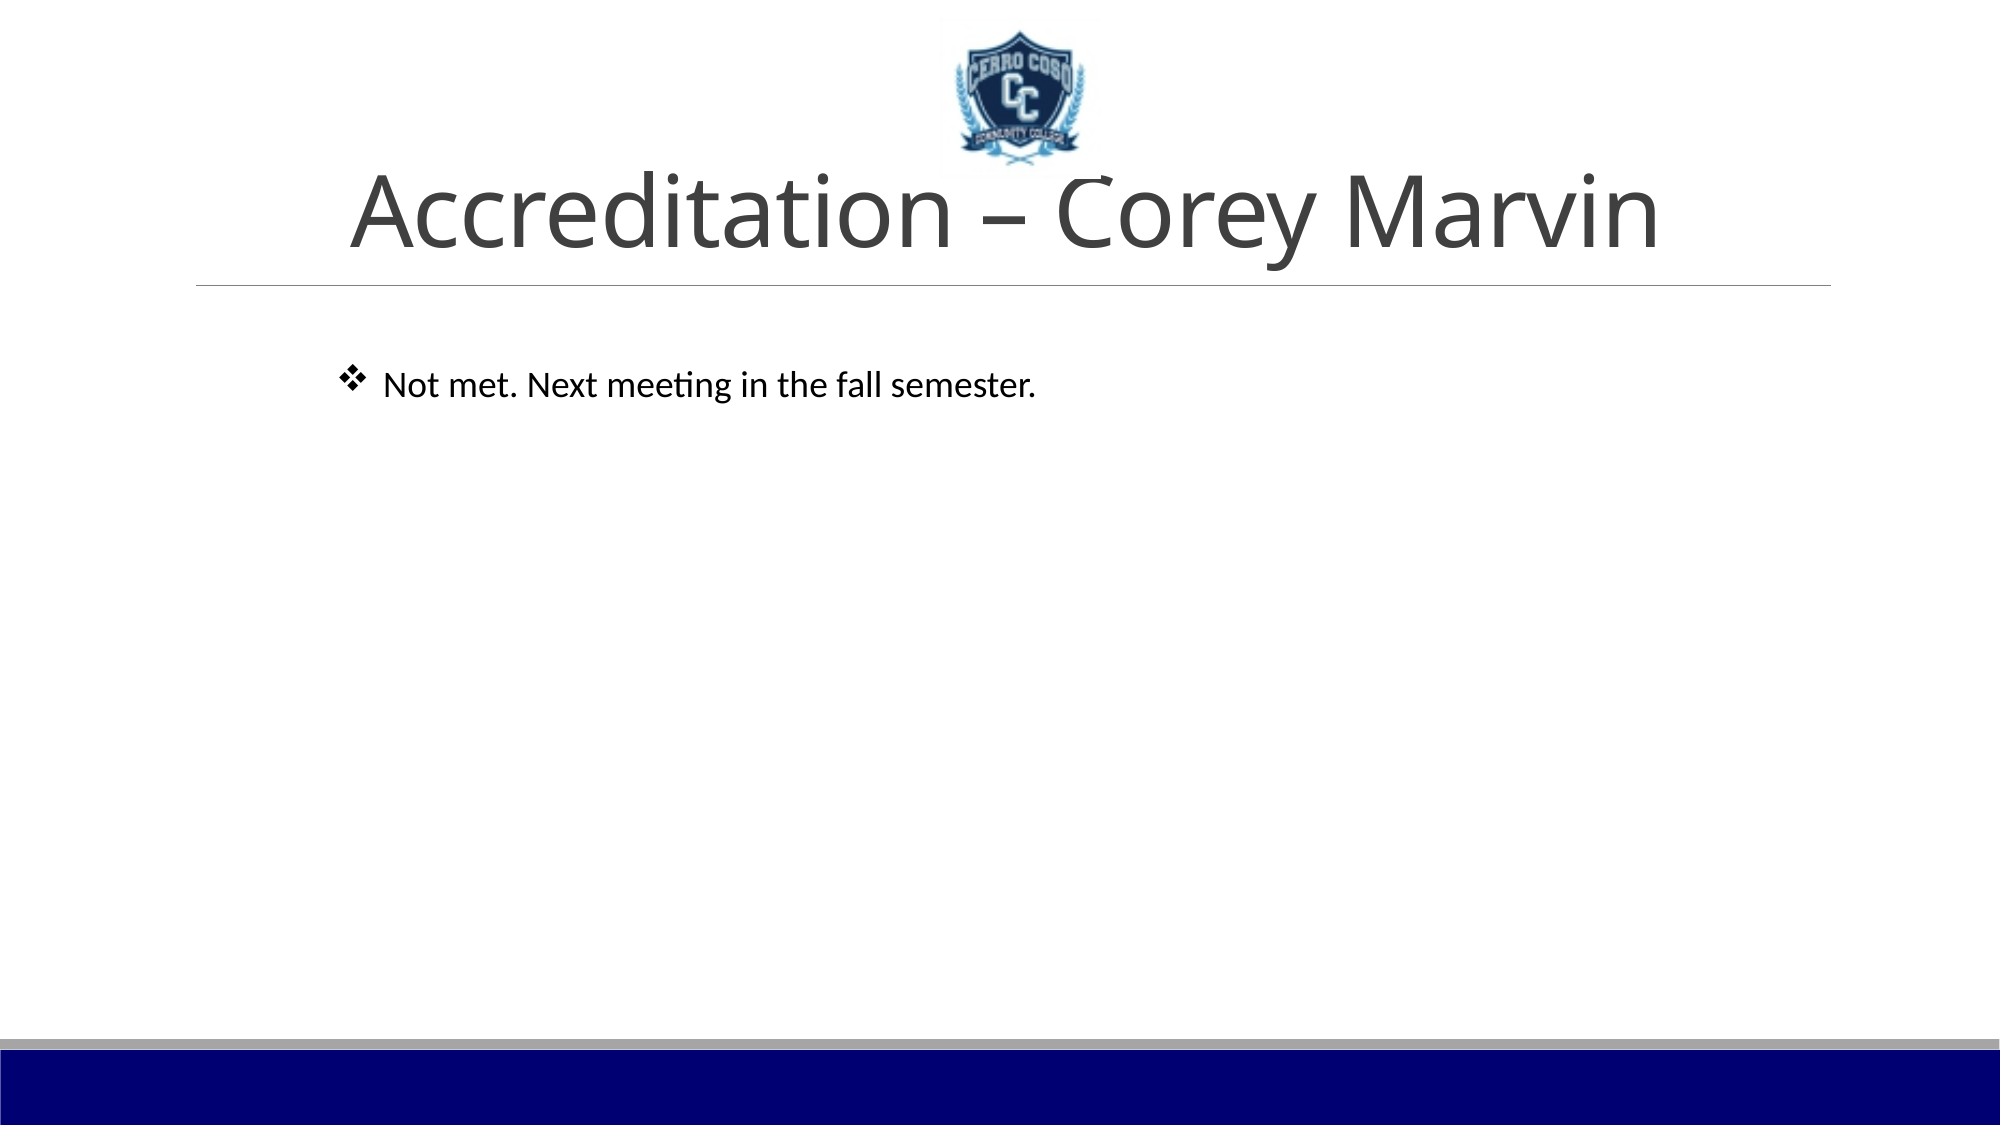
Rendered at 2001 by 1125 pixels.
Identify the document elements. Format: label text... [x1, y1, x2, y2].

title Accreditation – Corey Marvin [181, 125, 1832, 276]
text_box Not met. Next meeting in the fall semester. [321, 352, 1360, 458]
picture [939, 18, 1102, 180]
